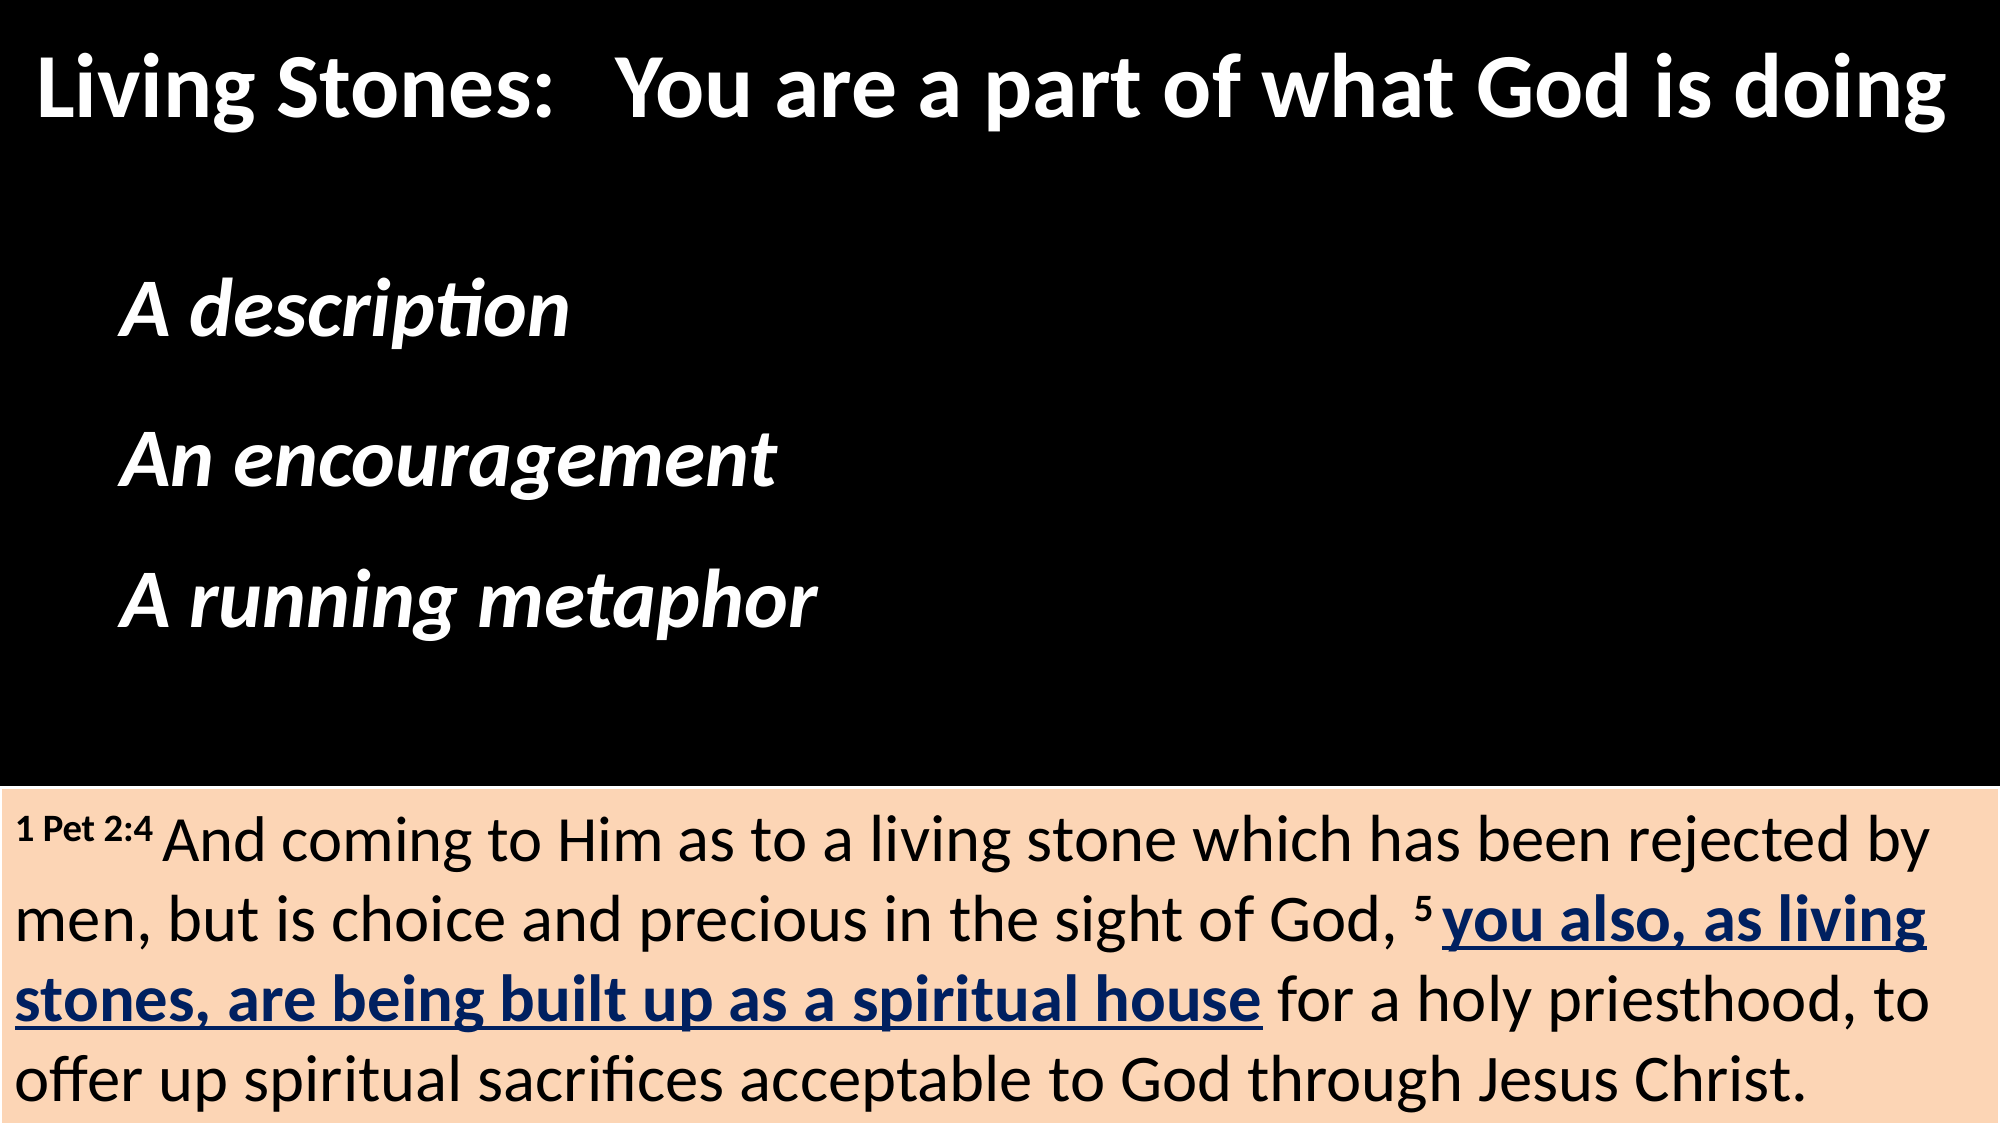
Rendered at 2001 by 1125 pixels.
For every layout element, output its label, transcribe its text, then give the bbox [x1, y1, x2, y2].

text_box You are a part of what God is doing [574, 22, 1990, 140]
text_box A running metaphor [97, 535, 890, 653]
text_box Living Stones: [0, 22, 593, 140]
text_box A description [97, 245, 728, 362]
text_box An encouragement [97, 395, 815, 512]
text_box 1 Pet 2:4 And coming to Him as to a living stone which has been rejected by men, but is choice and precious in the sight of God, 5 you also, as living stones, are being built up as a spiritual house for a holy priesthood, to offer up spiritual sacrifices acceptable to God through Jesus Christ. [0, 785, 2000, 1125]
